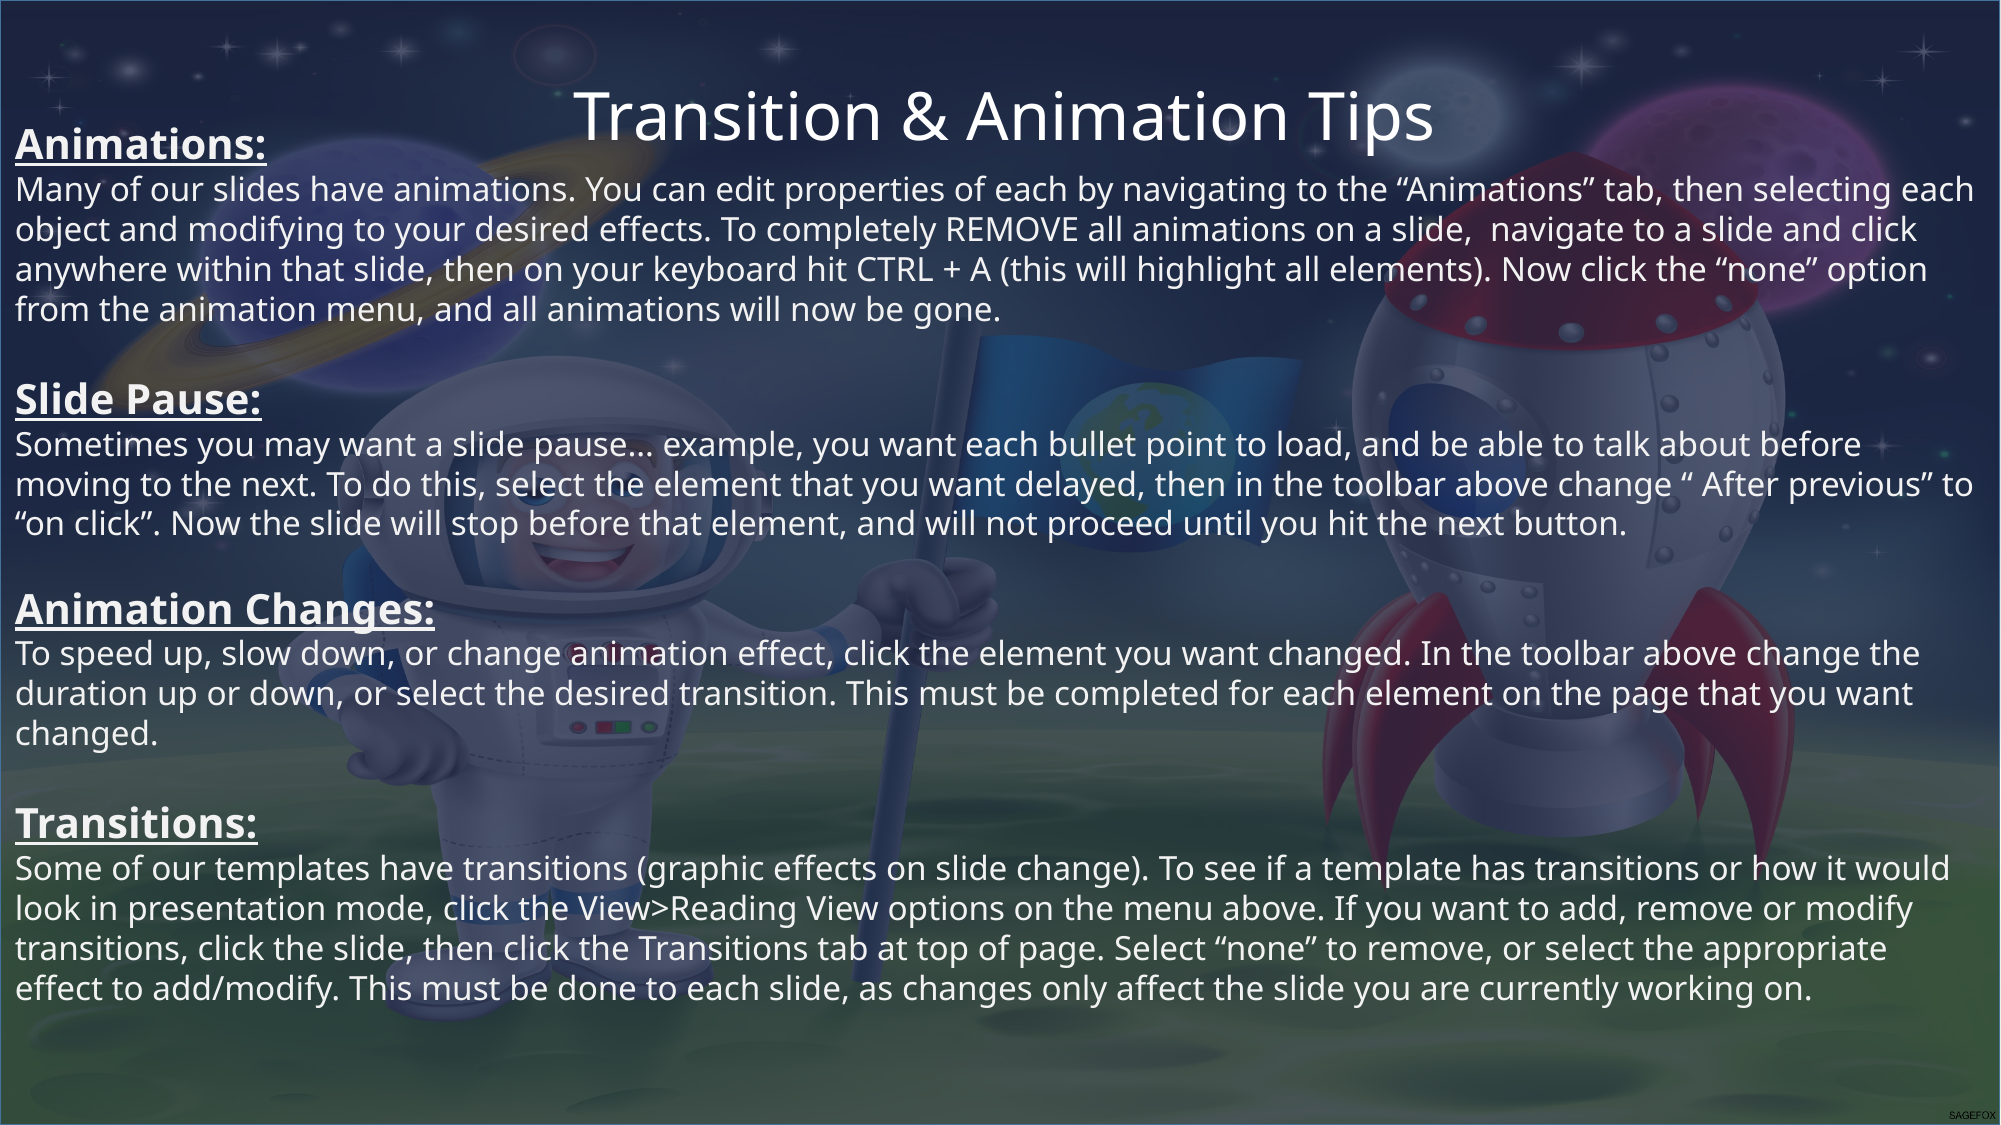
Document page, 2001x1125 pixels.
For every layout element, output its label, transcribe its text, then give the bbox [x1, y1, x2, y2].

title Transition & Animation Tips [477, 59, 1532, 177]
text_box Animations: Many of our slides have animations. You can edit properties of each by navigating to the “Animations” tab, then selecting each object and modifying to your desired effects. To completely REMOVE all animations on a slide, navigate to a slide and click anywhere within that slide, then on your keyboard hit CTRL + A (this will highlight all elements). Now click the “none” option from the animation menu, and all animations will now be gone. Slide Pause: Sometimes you may want a slide pause… example, you want each bullet point to load, and be able to talk about before moving to the next. To do this, select the element that you want delayed, then in the toolbar above change “ After previous” to “on click”. Now the slide will stop before that element, and will not proceed until you hit the next button. Animation Changes: To speed up, slow down, or change animation effect, click the element you want changed. In the toolbar above change the duration up or down, or select the desired transition. This must be completed for each element on the page that you want changed. Transitions: Some of our templates have transitions (graphic effects on slide change). To see if a template has transitions or how it would look in presentation mode, click the View>Reading View options on the menu above. If you want to add, remove or modify transitions, click the slide, then click the Transitions tab at top of page. Select “none” to remove, or select the appropriate effect to add/modify. This must be done to each slide, as changes only affect the slide you are currently working on. [0, 0, 2000, 1125]
